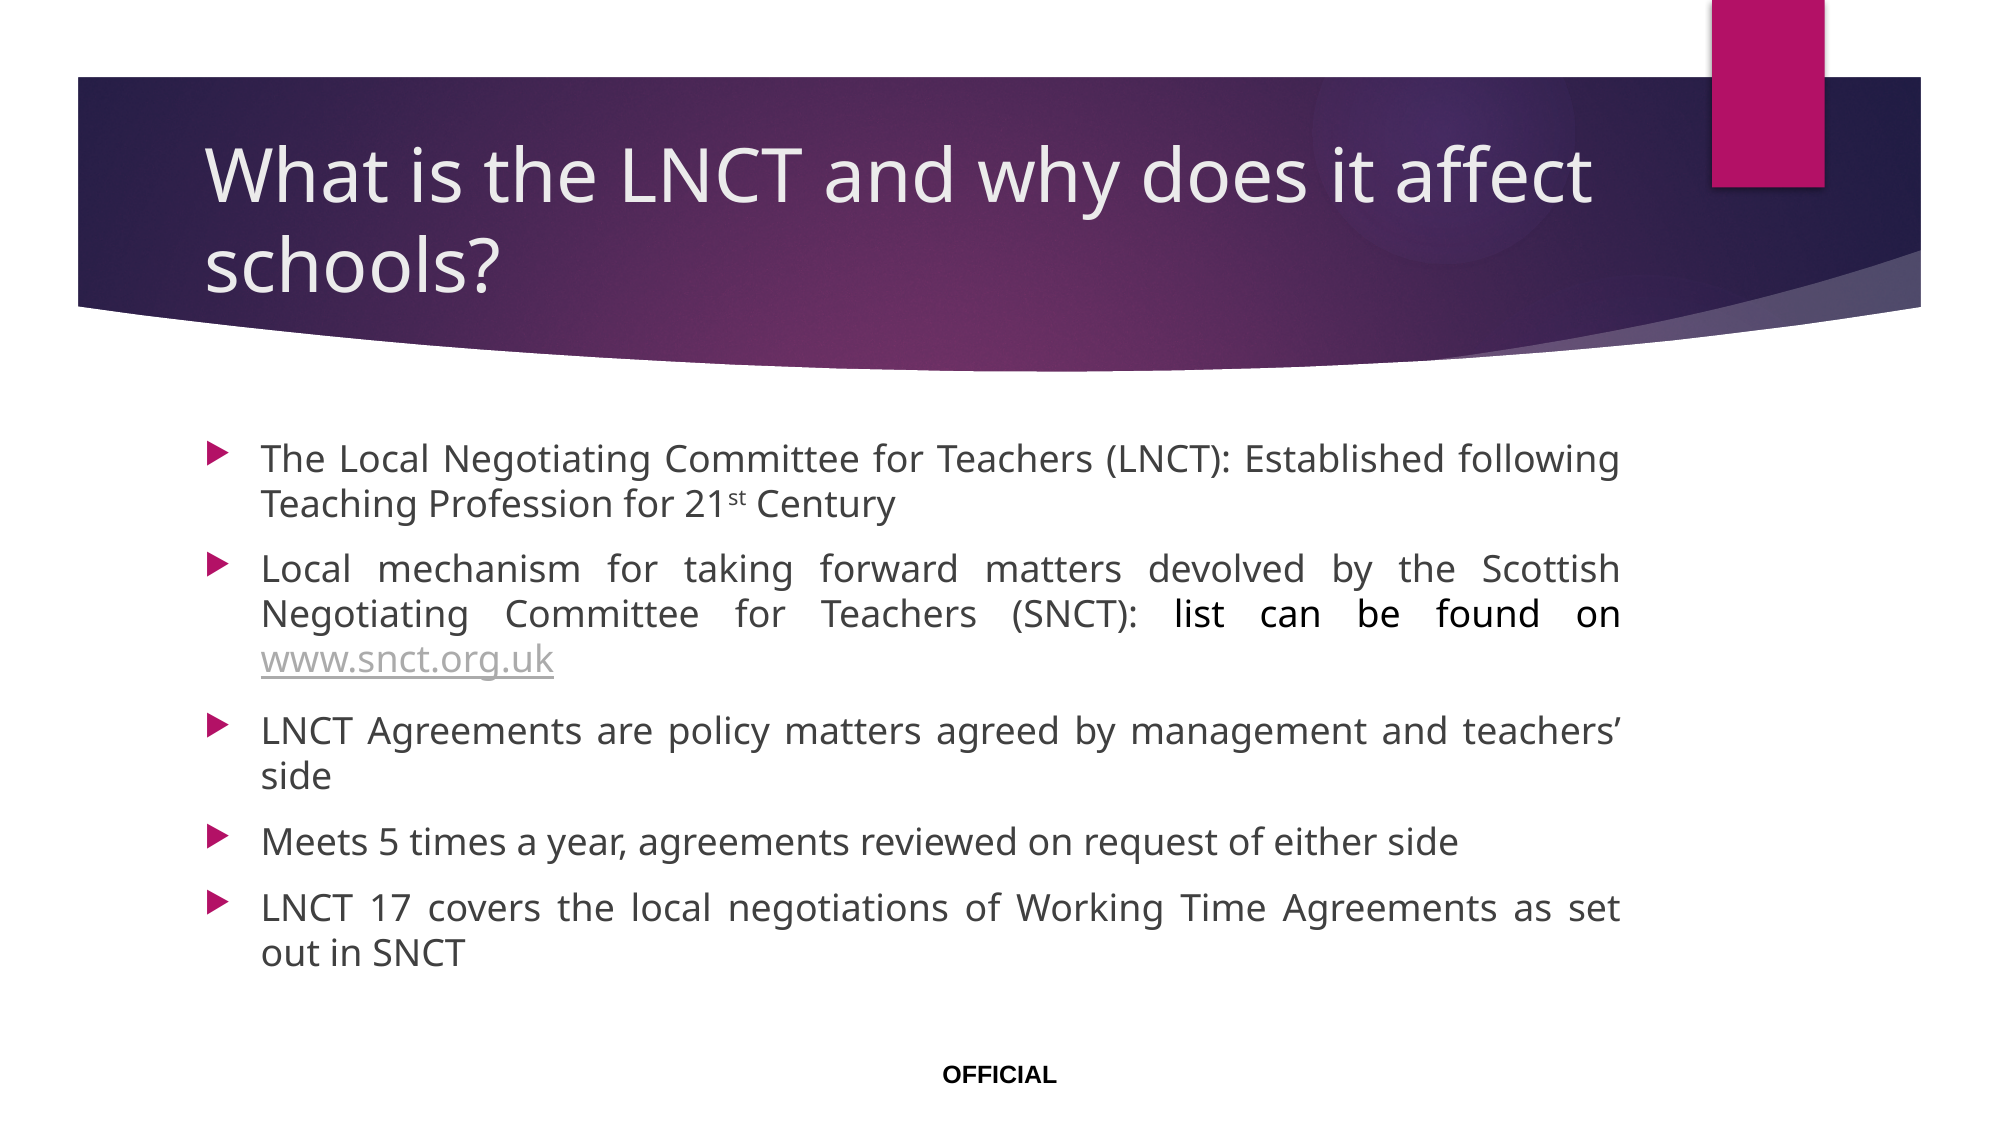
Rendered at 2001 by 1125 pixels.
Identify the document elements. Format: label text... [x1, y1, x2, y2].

title What is the LNCT and why does it affect schools? [189, 159, 1627, 276]
footer OFFICIAL [0, 1048, 2000, 1099]
list The Local Negotiating Committee for Teachers (LNCT): Established following Teaching Profession for 21st Century Local mechanism for taking forward matters devolved by the Scottish Negotiating Committee for Teachers (SNCT): list can be found on www.snct.org.uk LNCT Agreements are policy matters agreed by management and teachers’ side Meets 5 times a year, agreements reviewed on request of either side LNCT 17 covers the local negotiations of Working Time Agreements as set out in SNCT [189, 427, 1638, 1048]
